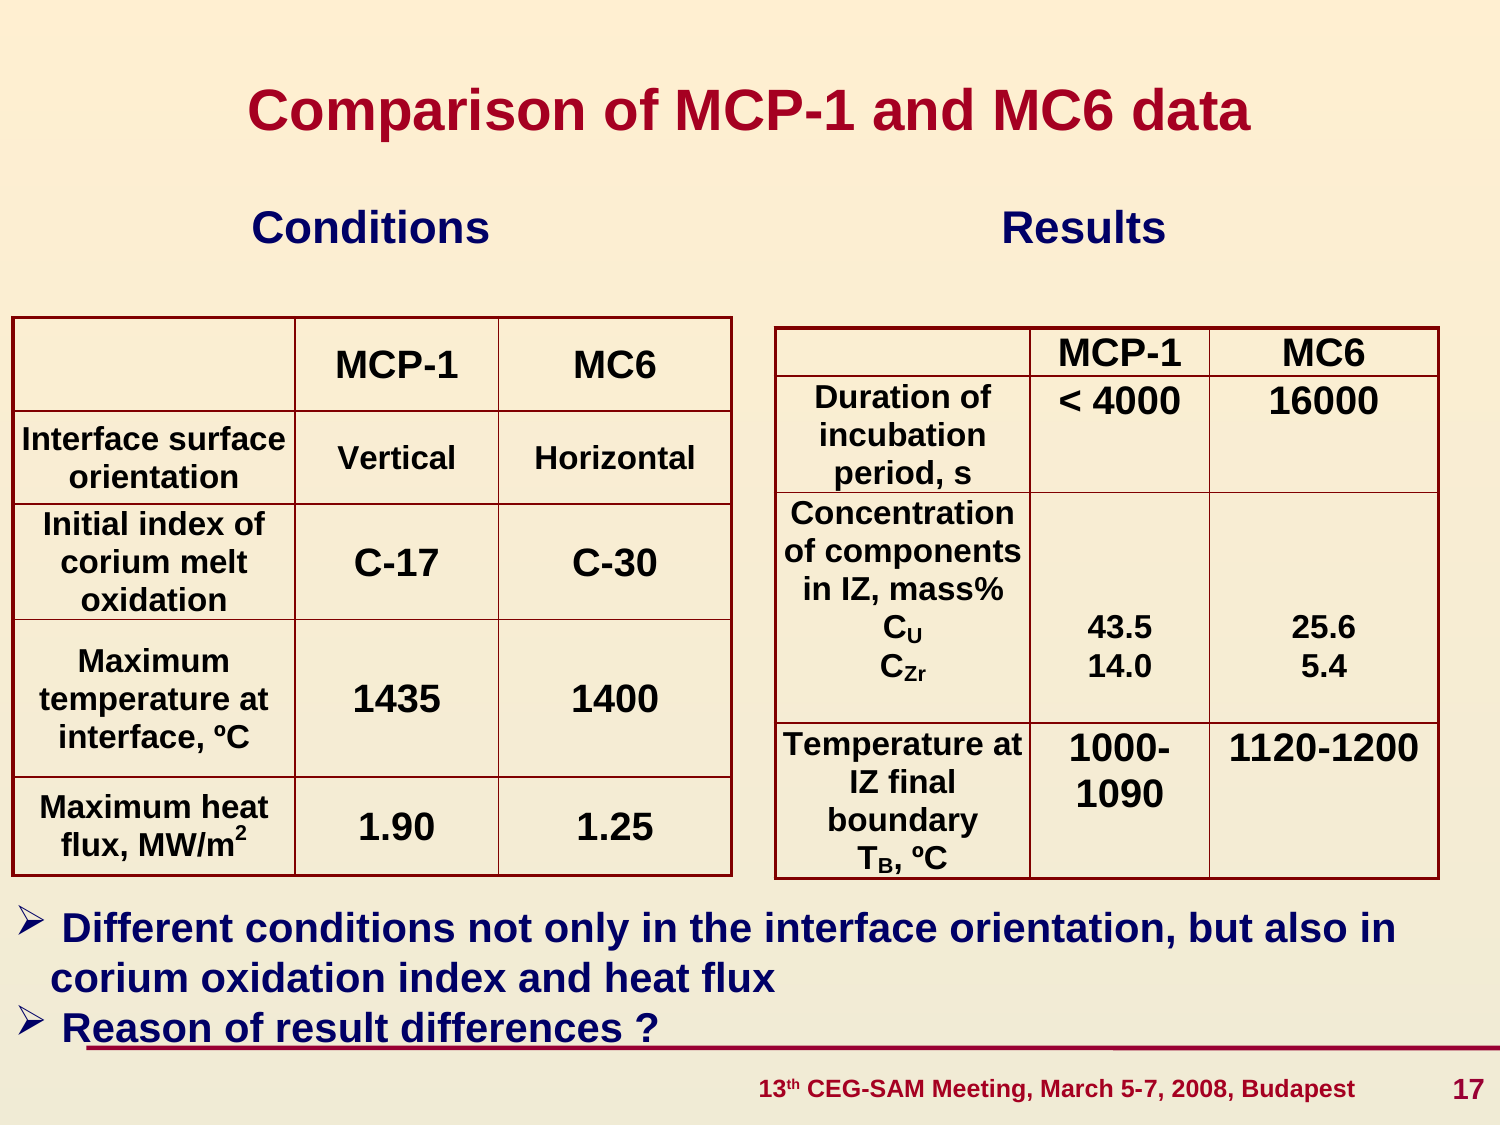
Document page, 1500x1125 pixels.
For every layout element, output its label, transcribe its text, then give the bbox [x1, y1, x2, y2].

title Comparison of MCP-1 and MC6 data [112, 54, 1388, 160]
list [773, 326, 1500, 934]
text_box Conditions Results [112, 172, 1306, 278]
slide_number 17 [1187, 1058, 1500, 1125]
text_box Different conditions not only in the interface orientation, but also in corium oxidation index and heat flux Reason of result differences ? [0, 938, 1500, 1058]
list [0, 315, 809, 930]
